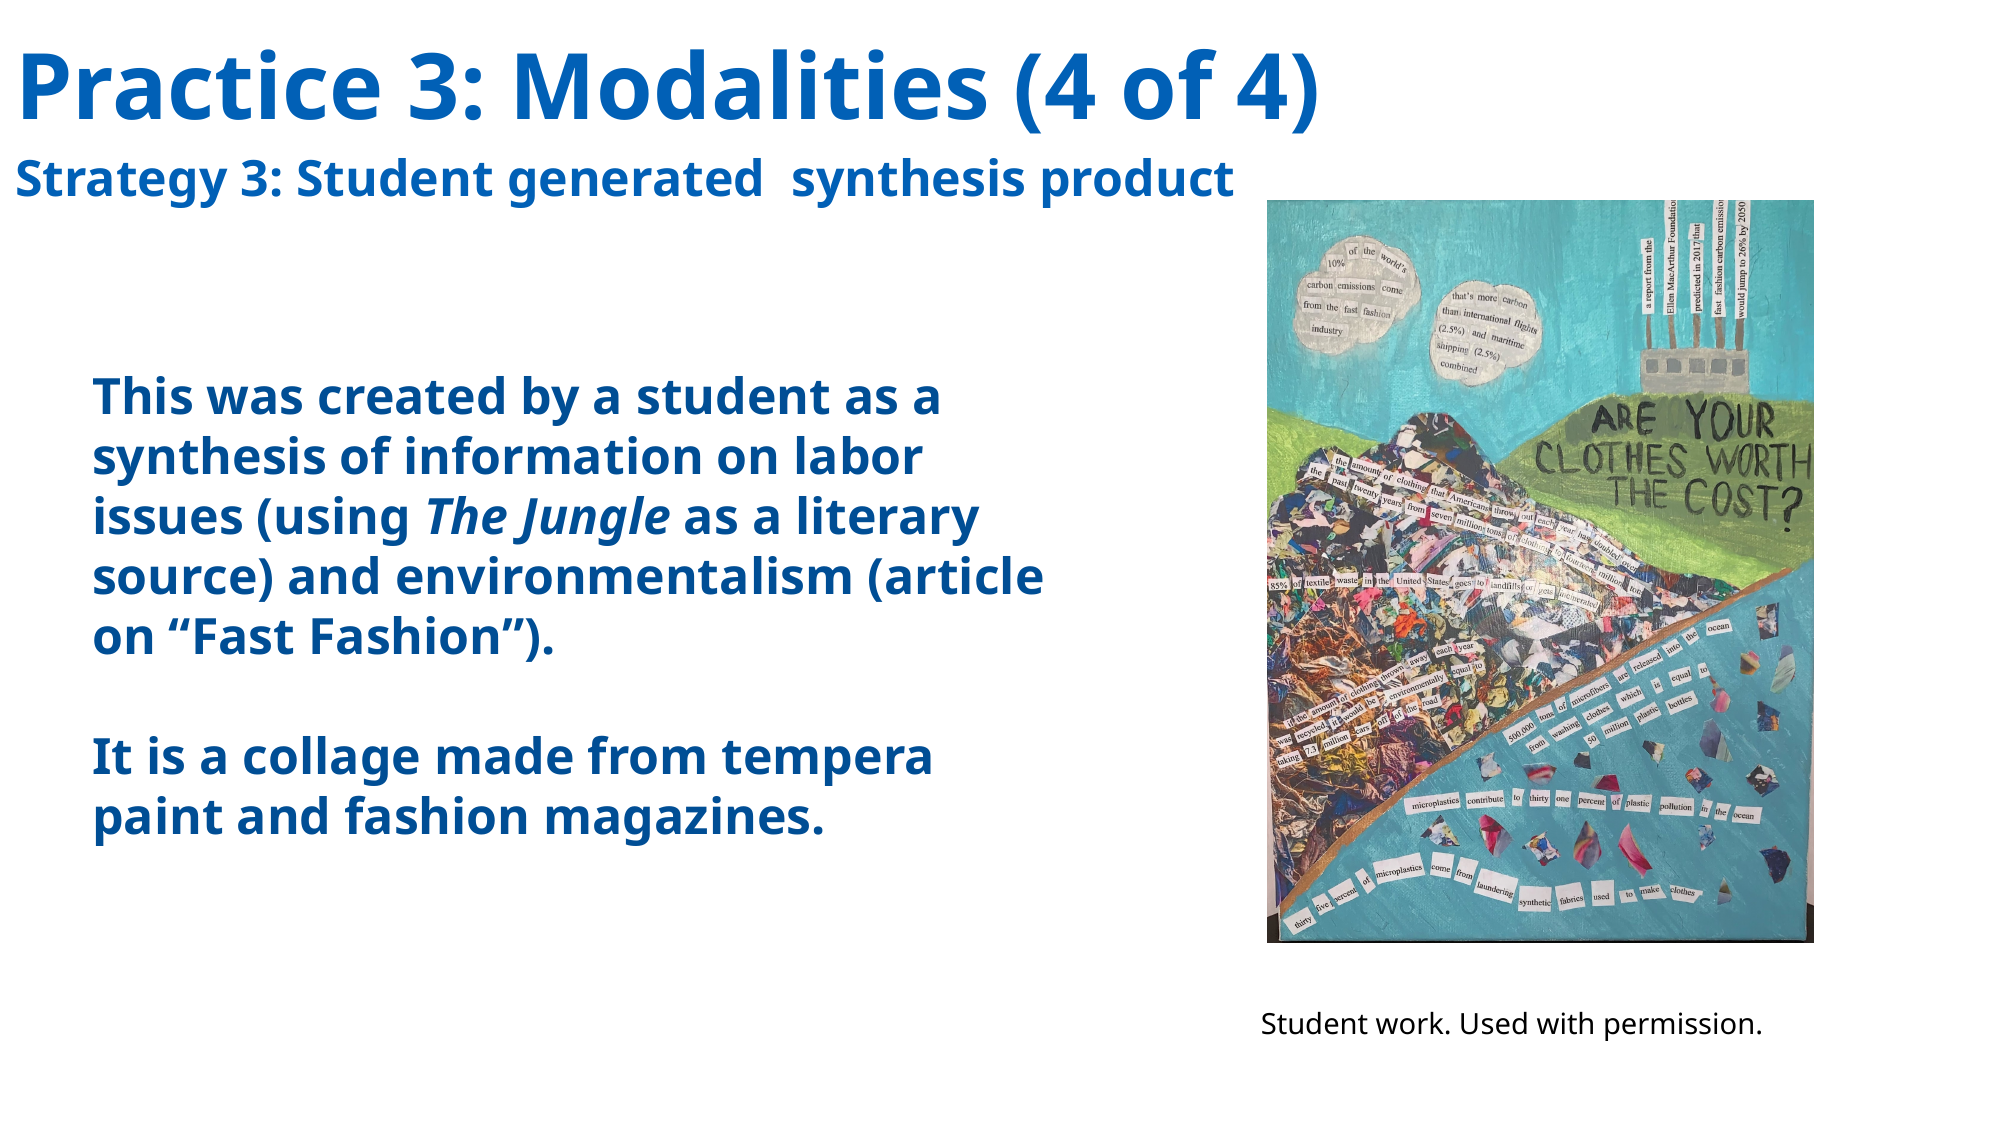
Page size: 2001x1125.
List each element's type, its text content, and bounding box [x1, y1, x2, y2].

text_box Student work. Used with permission. [1245, 990, 1884, 1056]
text_box This was created by a student as a synthesis of information on labor issues (using The Jungle as a literary source) and environmentalism (article on “Fast Fashion”). It is a collage made from tempera paint and fashion magazines. [77, 349, 1089, 860]
picture [1266, 200, 1814, 943]
title Practice 3: Modalities (4 of 4) Strategy 3: Student generated synthesis product [0, 0, 2000, 218]
